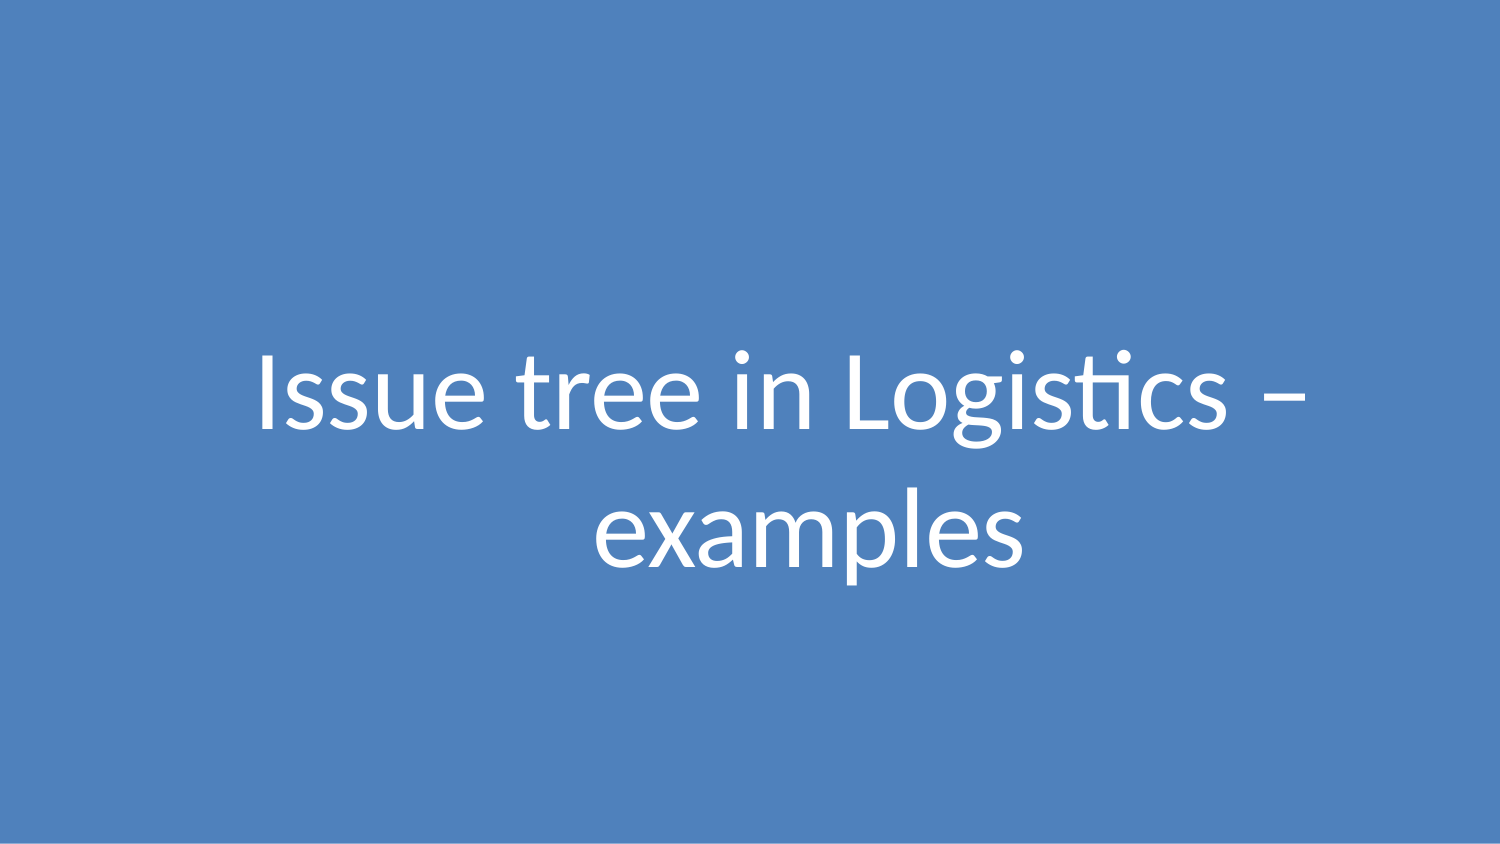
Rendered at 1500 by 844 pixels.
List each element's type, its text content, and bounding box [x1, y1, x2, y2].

title Issue tree in Logistics – examples [251, 313, 1320, 591]
